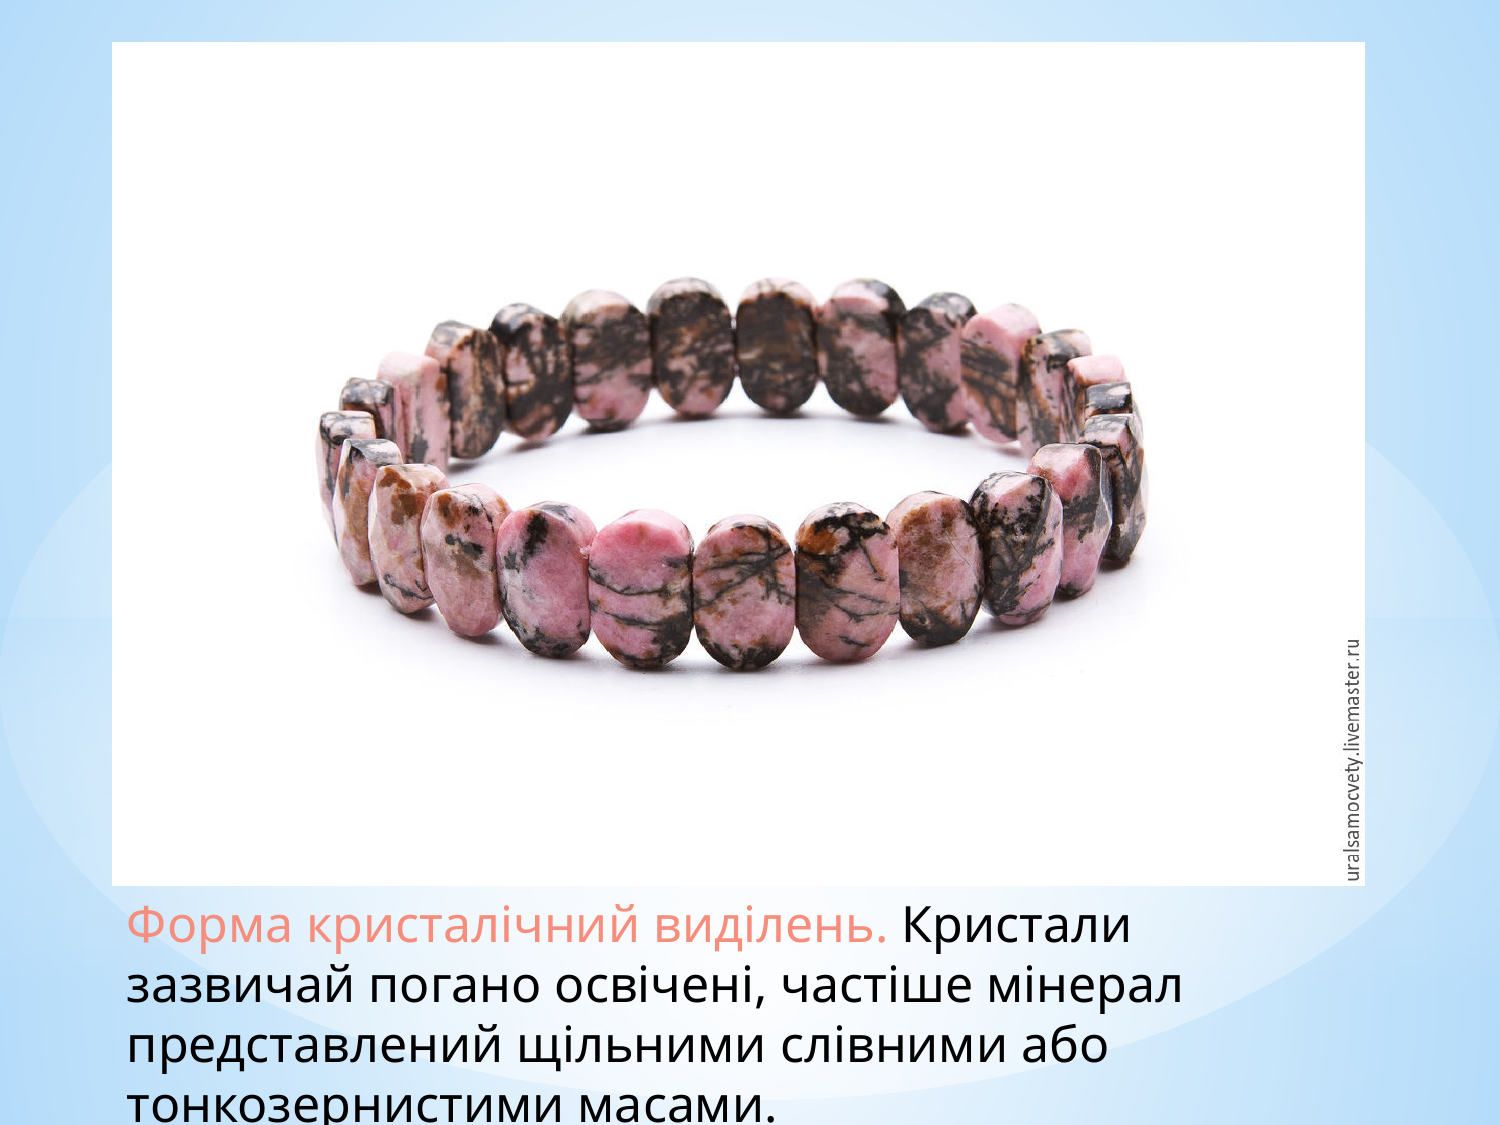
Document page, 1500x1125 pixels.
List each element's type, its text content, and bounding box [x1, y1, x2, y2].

text_box Форма кристалічний виділень. Кристали зазвичай погано освічені, частіше мінерал представлений щільними слівними або тонкозернистими масами. [112, 892, 1365, 1125]
picture [111, 42, 1365, 886]
